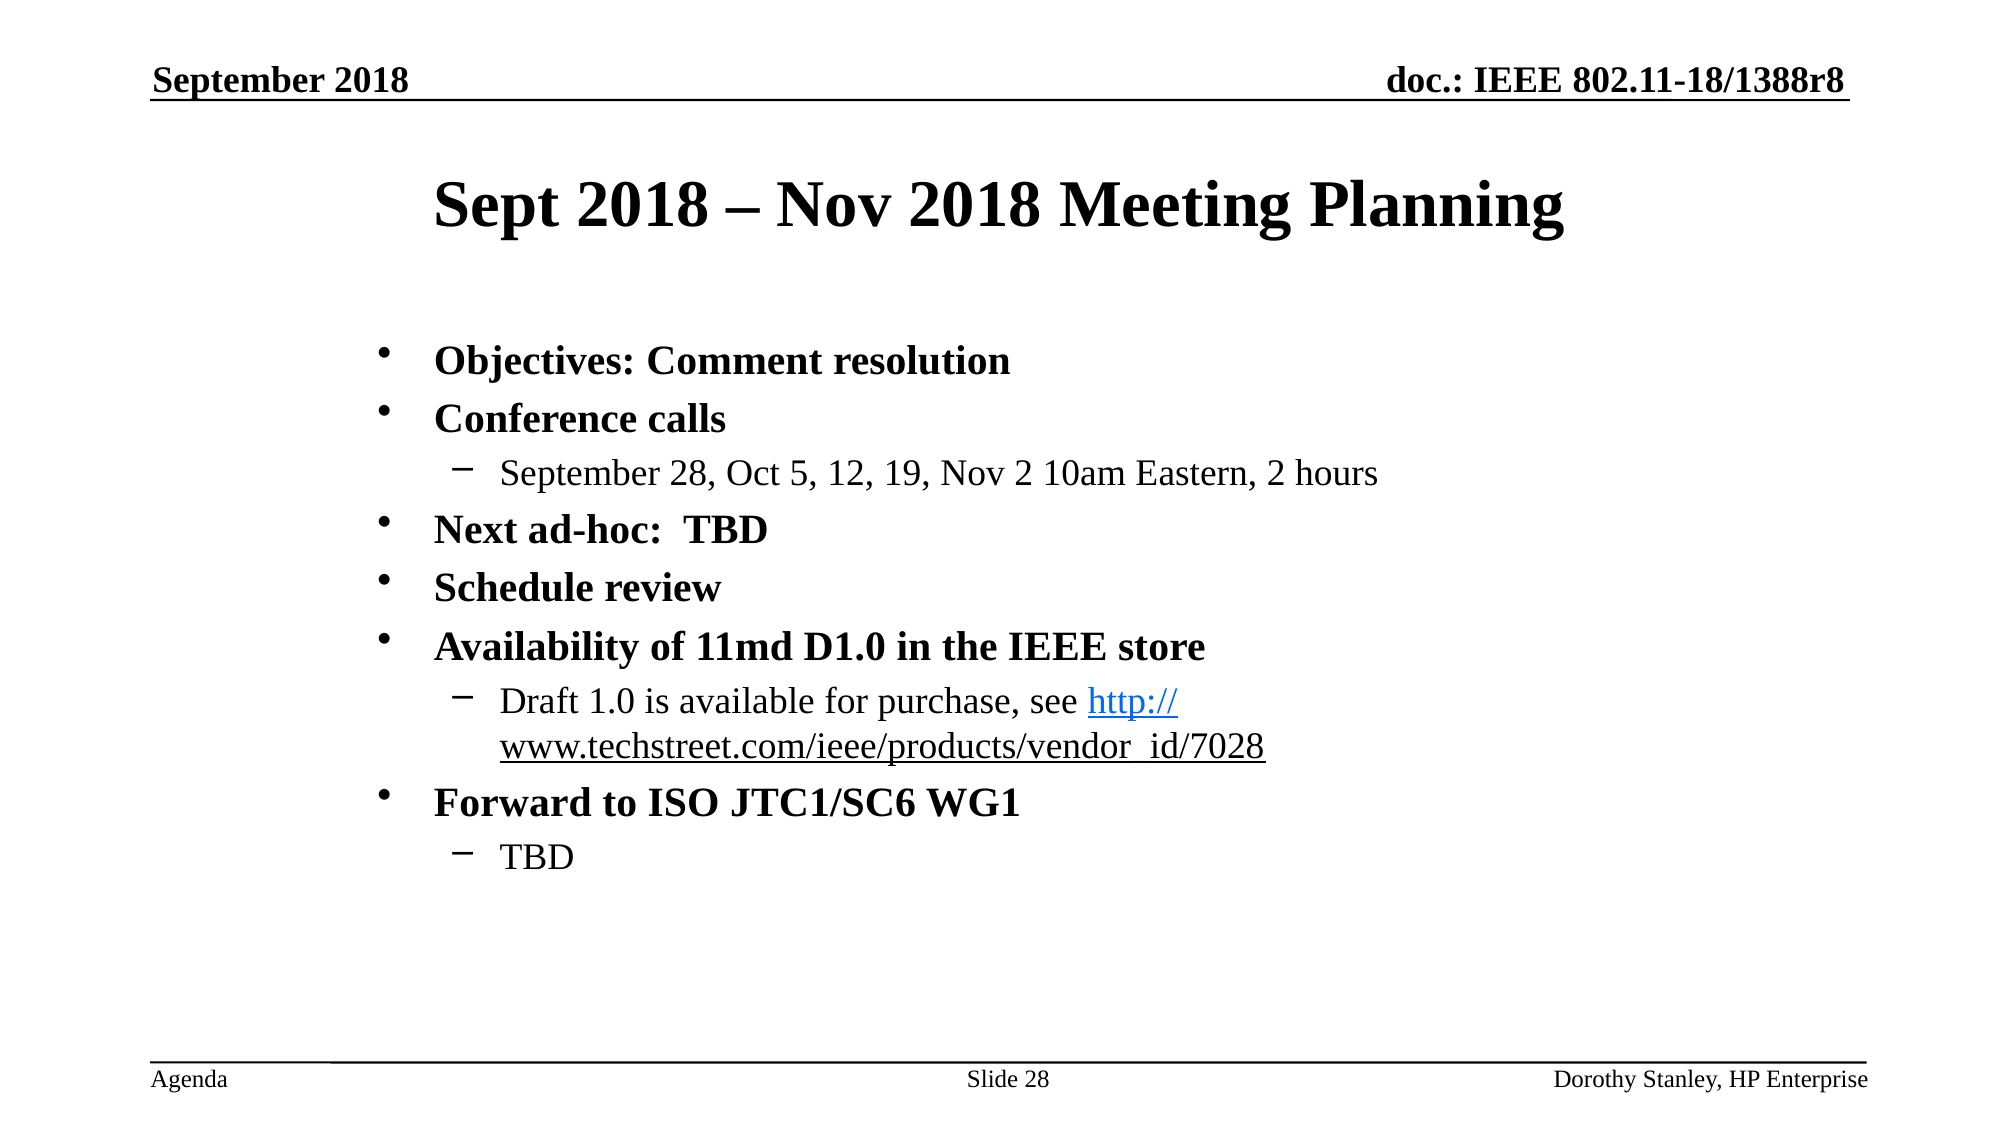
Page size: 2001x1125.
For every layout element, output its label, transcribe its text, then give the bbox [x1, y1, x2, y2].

footer Dorothy Stanley, HP Enterprise [1549, 1062, 1869, 1093]
list Objectives: Comment resolution Conference calls September 28, Oct 5, 12, 19, Nov 2 10am Eastern, 2 hours Next ad-hoc: TBD Schedule review Availability of 11md D1.0 in the IEEE store Draft 1.0 is available for purchase, see http://www.techstreet.com/ieee/products/vendor_id/7028 Forward to ISO JTC1/SC6 WG1 TBD [362, 324, 1638, 1013]
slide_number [152, 54, 567, 100]
title Sept 2018 – Nov 2018 Meeting Planning [150, 112, 1850, 288]
slide_number Slide 28 [966, 1062, 1051, 1093]
